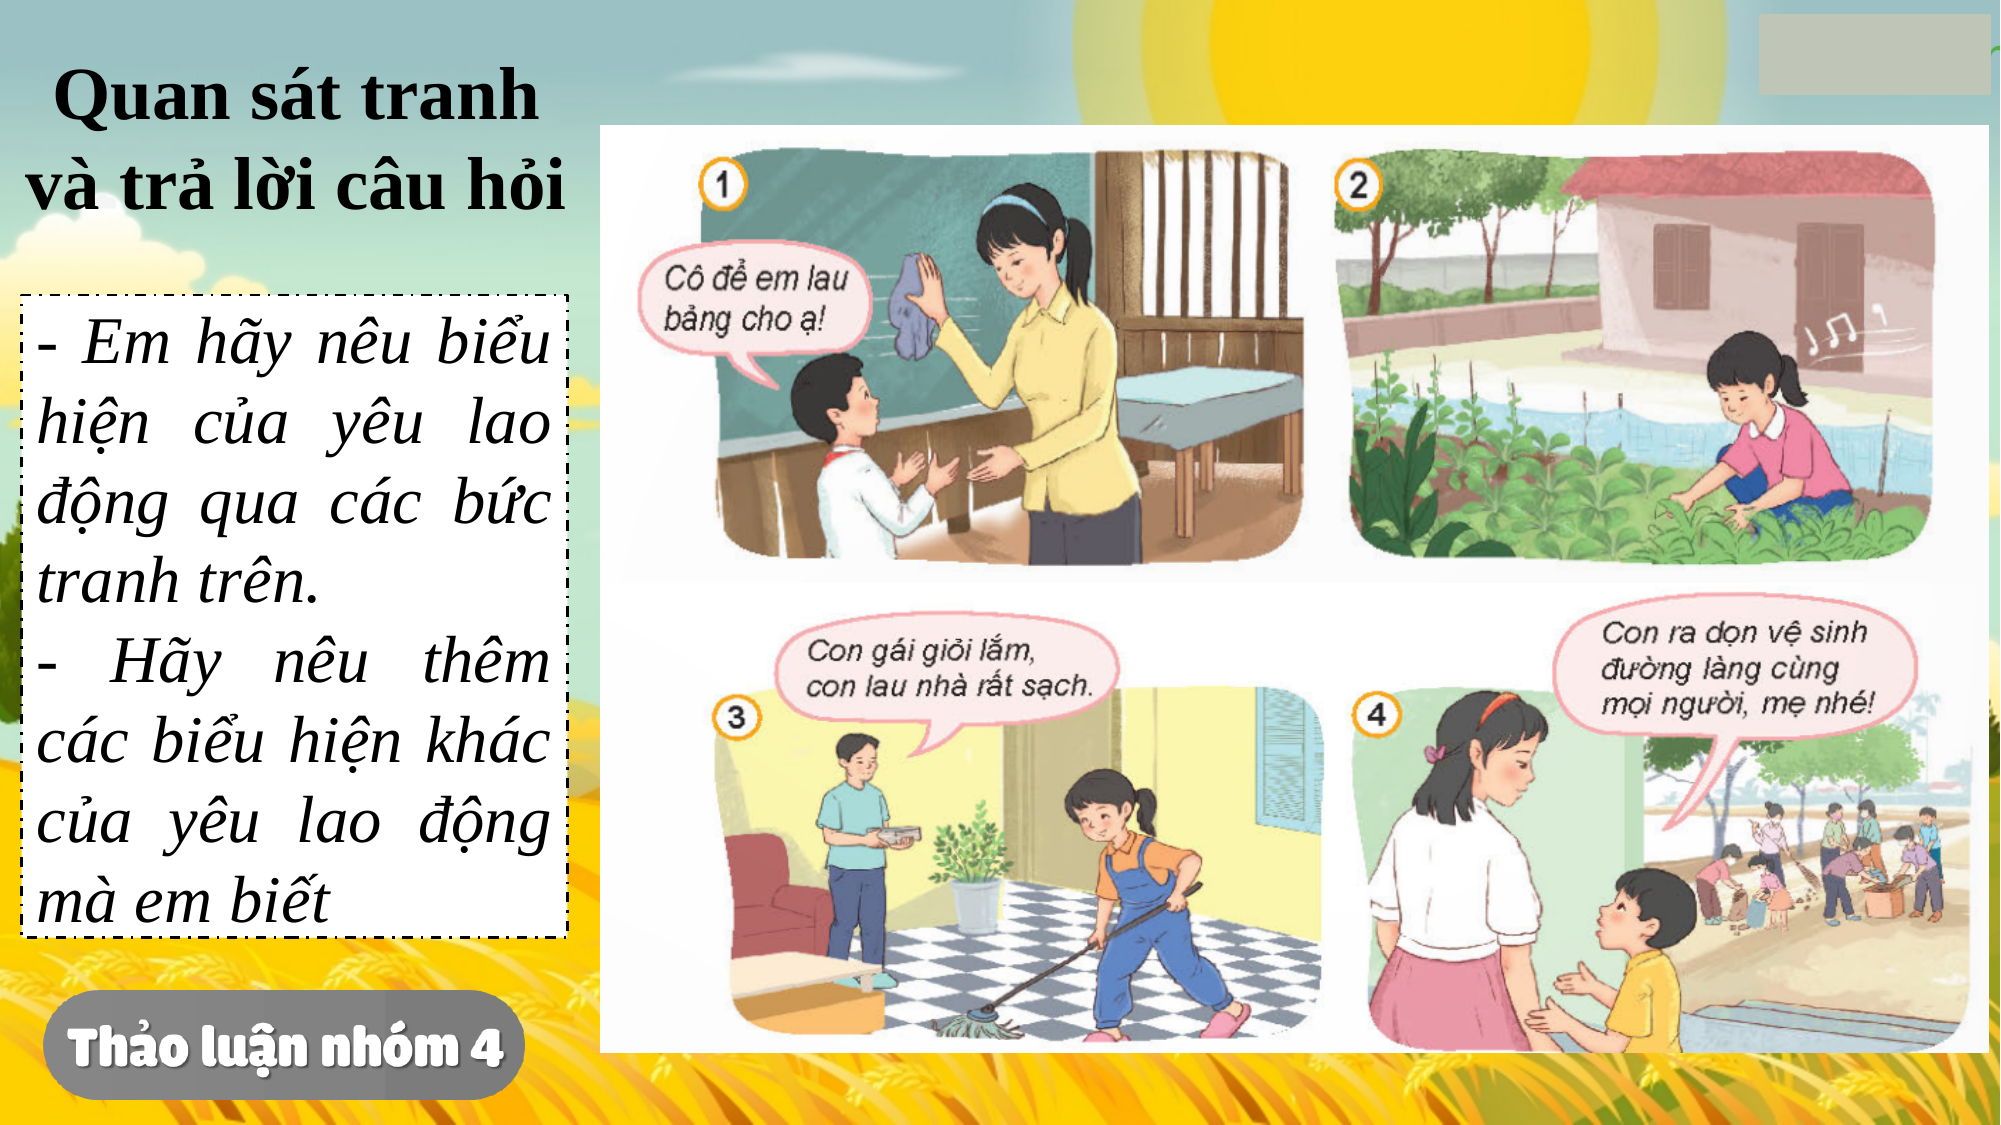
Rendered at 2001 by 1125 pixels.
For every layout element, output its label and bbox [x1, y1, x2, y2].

text_box [599, 125, 1989, 1054]
picture [0, 0, 2000, 1125]
